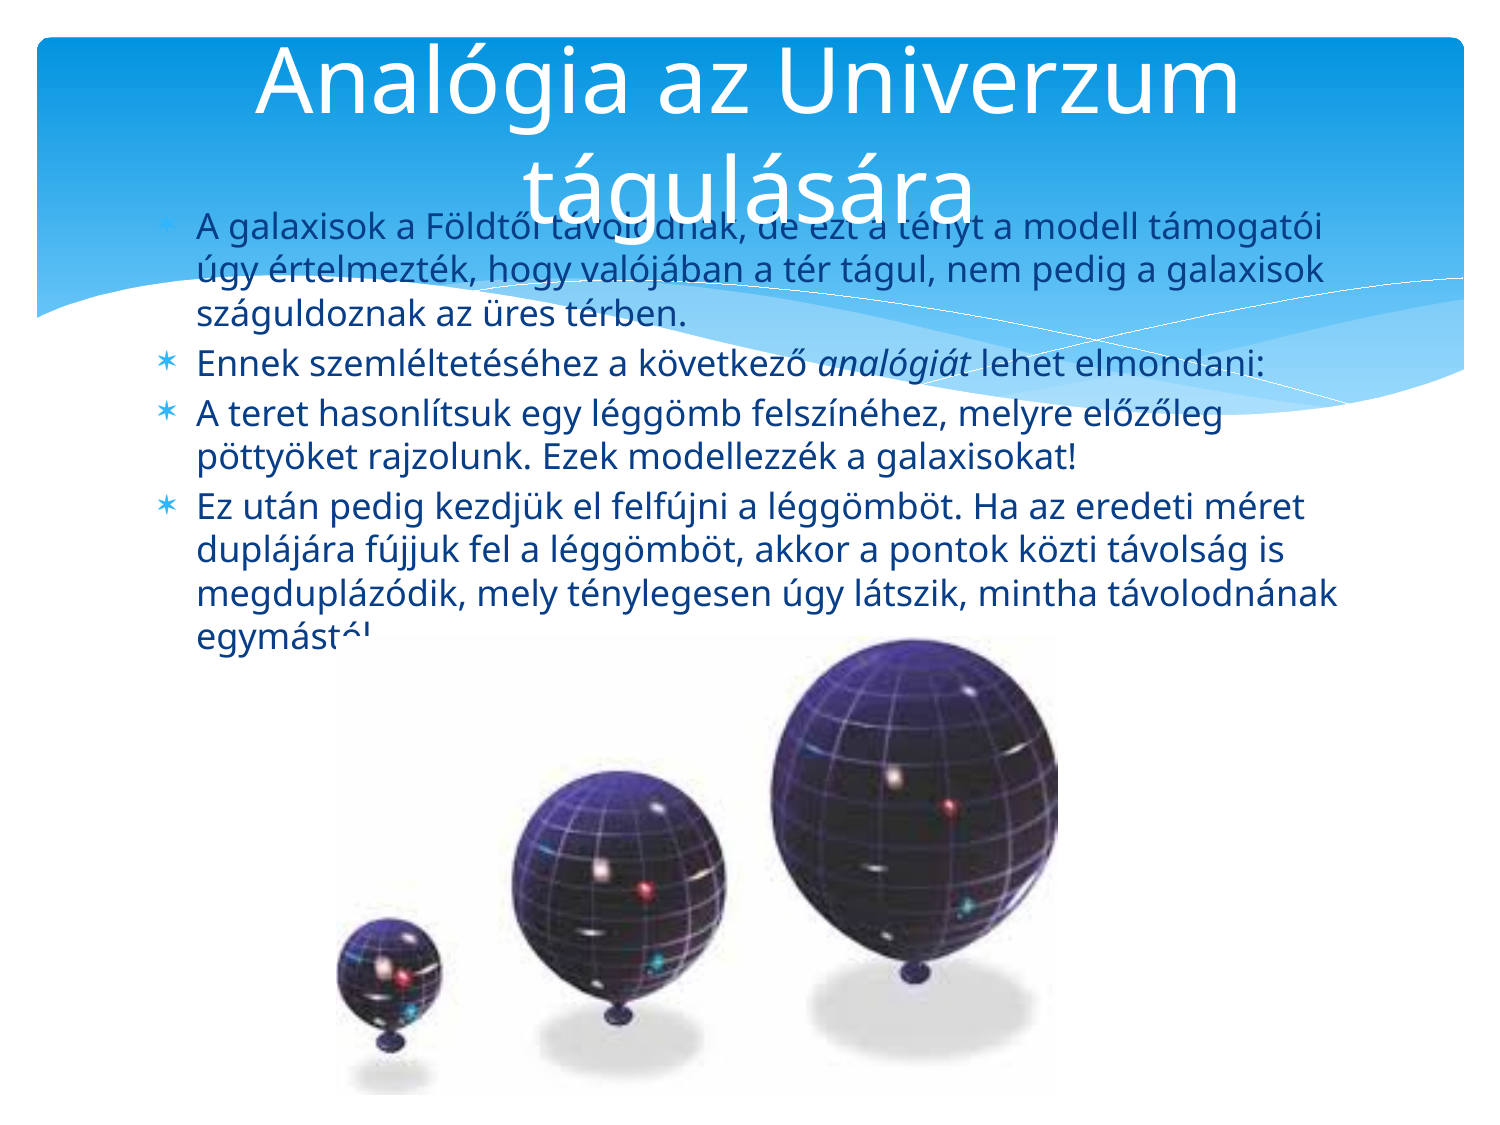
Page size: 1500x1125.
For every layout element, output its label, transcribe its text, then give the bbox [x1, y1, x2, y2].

picture [336, 636, 1058, 1095]
list A galaxisok a Földtől távolodnak, de ezt a tényt a modell támogatói úgy értelmezték, hogy valójában a tér tágul, nem pedig a galaxisok száguldoznak az üres térben. Ennek szemléltetéséhez a következő analógiát lehet elmondani: A teret hasonlítsuk egy léggömb felszínéhez, melyre előzőleg pöttyöket rajzolunk. Ezek modellezzék a galaxisokat! Ez után pedig kezdjük el felfújni a léggömböt. Ha az eredeti méret duplájára fújjuk fel a léggömböt, akkor a pontok közti távolság is megduplázódik, mely ténylegesen úgy látszik, mintha távolodnának egymástól. [143, 209, 1359, 669]
picture [430, 44, 437, 55]
title Analógia az Univerzum tágulására [75, 55, 1425, 209]
picture [470, 43, 485, 55]
picture [279, 48, 290, 55]
picture [783, 48, 790, 55]
picture [825, 48, 832, 55]
picture [565, 46, 573, 55]
picture [906, 46, 914, 55]
